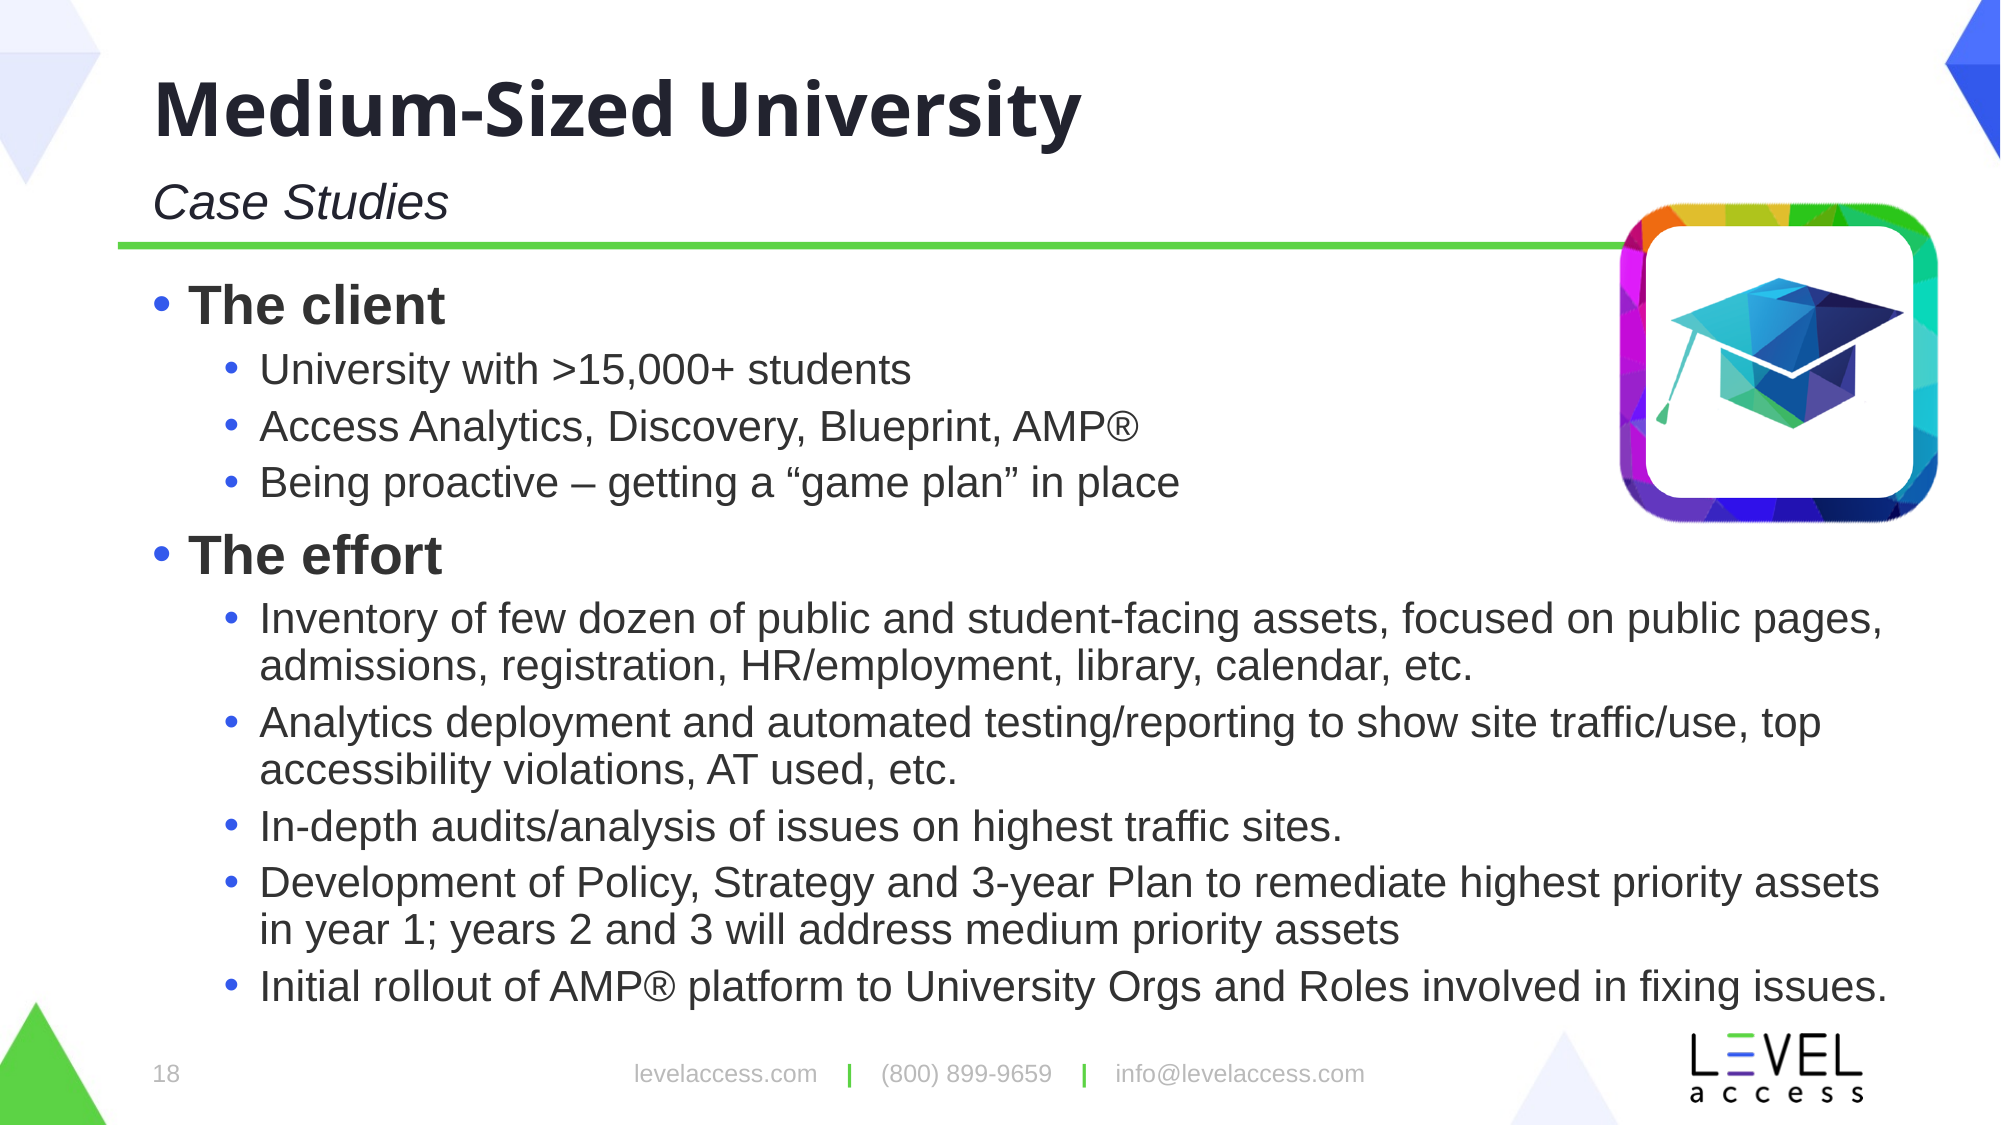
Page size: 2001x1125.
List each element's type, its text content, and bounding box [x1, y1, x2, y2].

footer levelaccess.com | (800) 899-9659 | info@levelaccess.com [613, 1042, 1386, 1103]
slide_number 18 [137, 1042, 588, 1103]
title Medium-Sized University [137, 59, 1863, 164]
subtitle Case Studies [137, 164, 1863, 243]
list The client University with >15,000+ students Access Analytics, Discovery, Blueprint, AMP® Being proactive – getting a “game plan” in place The effort Inventory of few dozen of public and student-facing assets, focused on public pages, admissions, registration, HR/employment, library, calendar, etc. Analytics deployment and automated testing/reporting to show site traffic/use, top accessibility violations, AT used, etc. In-depth audits/analysis of issues on highest traffic sites. Development of Policy, Strategy and 3-year Plan to remediate highest priority assets in year 1; years 2 and 3 will address medium priority assets Initial rollout of AMP® platform to University Orgs and Roles involved in fixing issues. [137, 269, 1912, 1043]
picture [0, 0, 2001, 1125]
